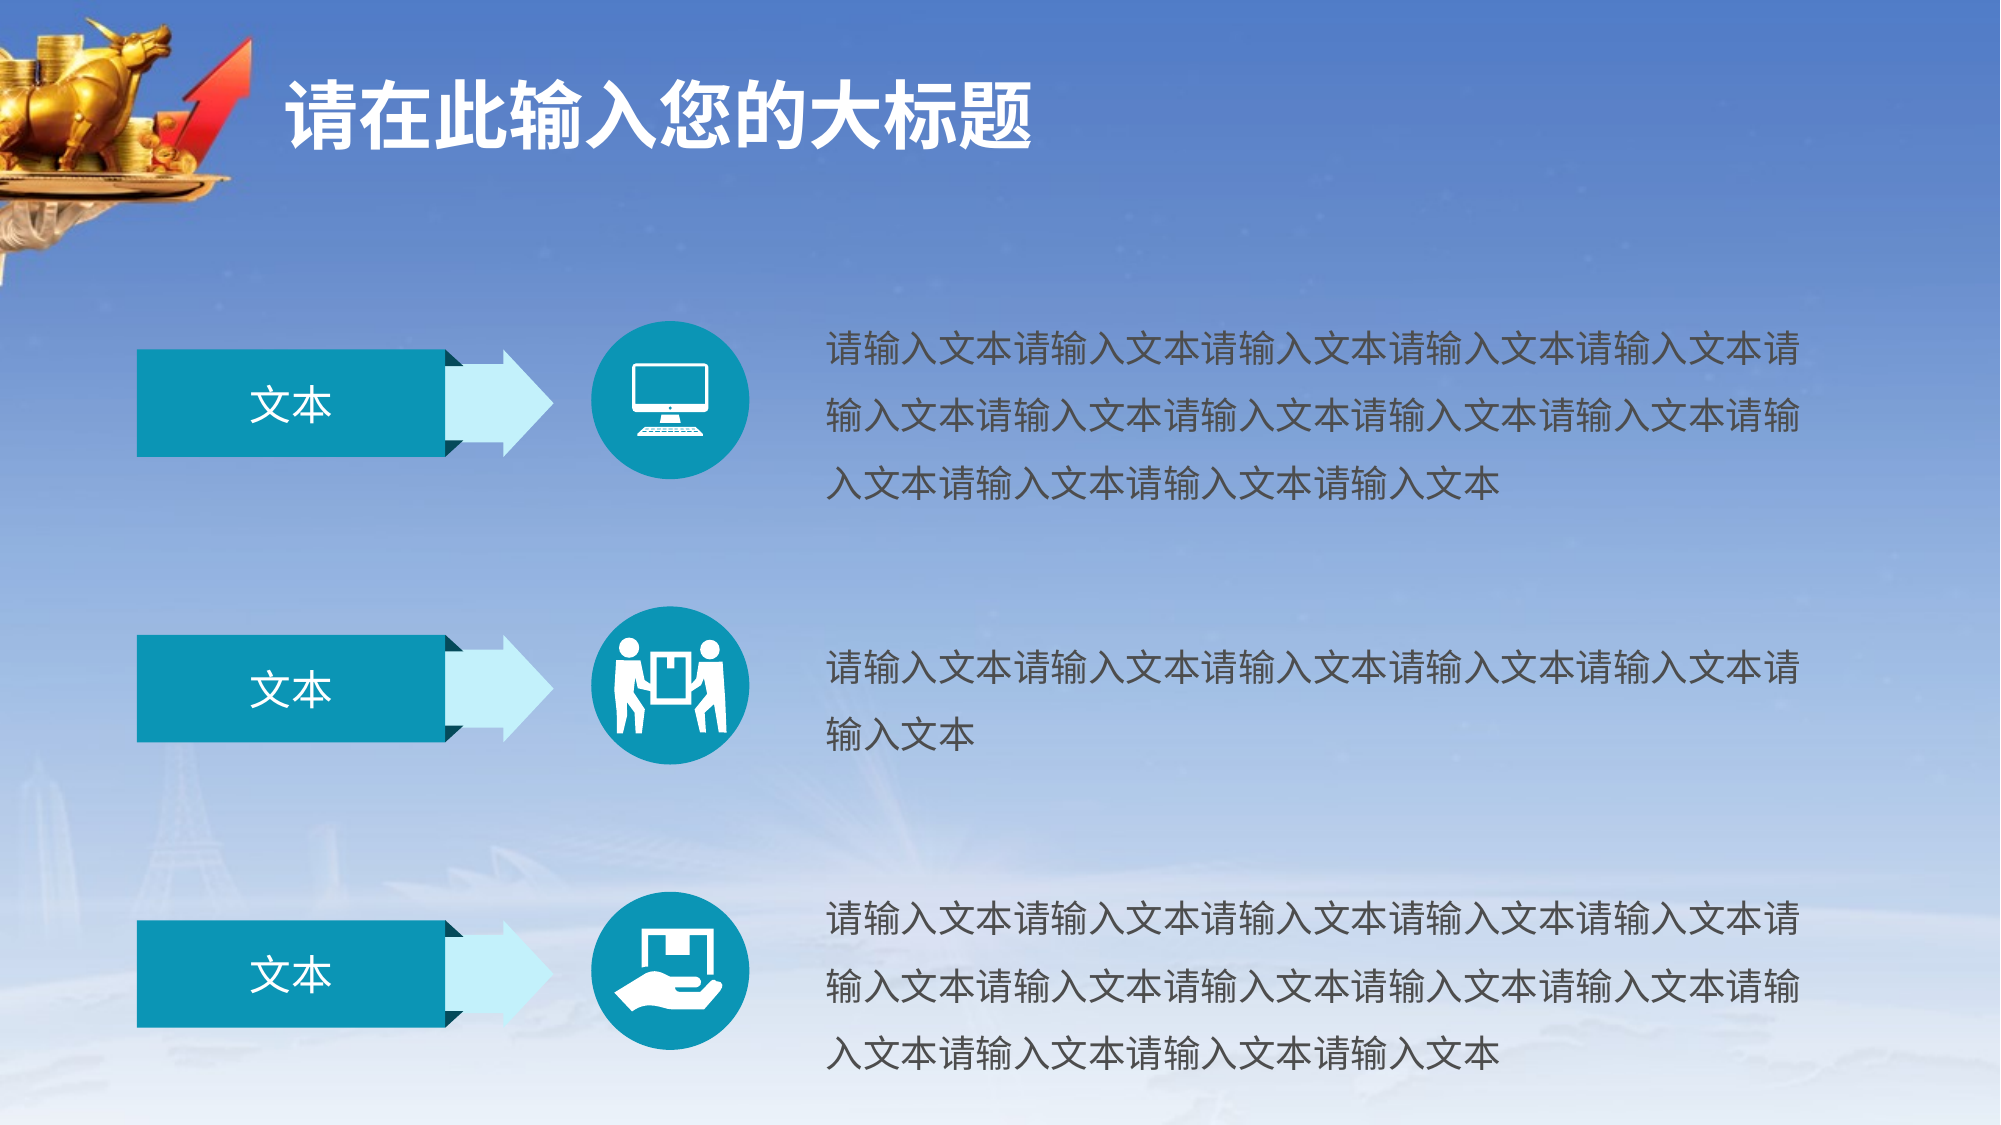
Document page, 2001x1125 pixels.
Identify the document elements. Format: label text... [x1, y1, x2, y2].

text_box 文本 [136, 348, 446, 458]
text_box [444, 917, 467, 938]
text_box [591, 321, 750, 480]
text_box [446, 346, 556, 460]
text_box [444, 347, 467, 368]
text_box [591, 891, 750, 1050]
text_box [444, 439, 467, 460]
text_box [444, 724, 467, 745]
text_box 请输入文本请输入文本请输入文本请输入文本请输入文本请输入文本请输入文本请输入文本请输入文本请输入文本请输入文本请输入文本请输入文本请输入文本 [810, 280, 1826, 526]
text_box 文本 [136, 634, 446, 743]
text_box [614, 651, 727, 734]
picture [0, 0, 2000, 1125]
text_box [444, 1009, 467, 1031]
text_box [619, 637, 640, 658]
text_box 请输入文本请输入文本请输入文本请输入文本请输入文本请输入文本 [810, 566, 1826, 812]
text_box [446, 632, 556, 745]
text_box 文本 [136, 919, 446, 1029]
text_box [591, 606, 750, 765]
text_box [700, 639, 720, 660]
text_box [632, 363, 709, 436]
text_box 请输入文本请输入文本请输入文本请输入文本请输入文本请输入文本请输入文本请输入文本请输入文本请输入文本请输入文本请输入文本请输入文本请输入文本 [810, 851, 1826, 1097]
title 请在此输入您的大标题 [268, 50, 1876, 190]
text_box [446, 917, 556, 1031]
text_box [641, 928, 714, 975]
text_box [614, 971, 723, 1012]
text_box [444, 632, 467, 653]
